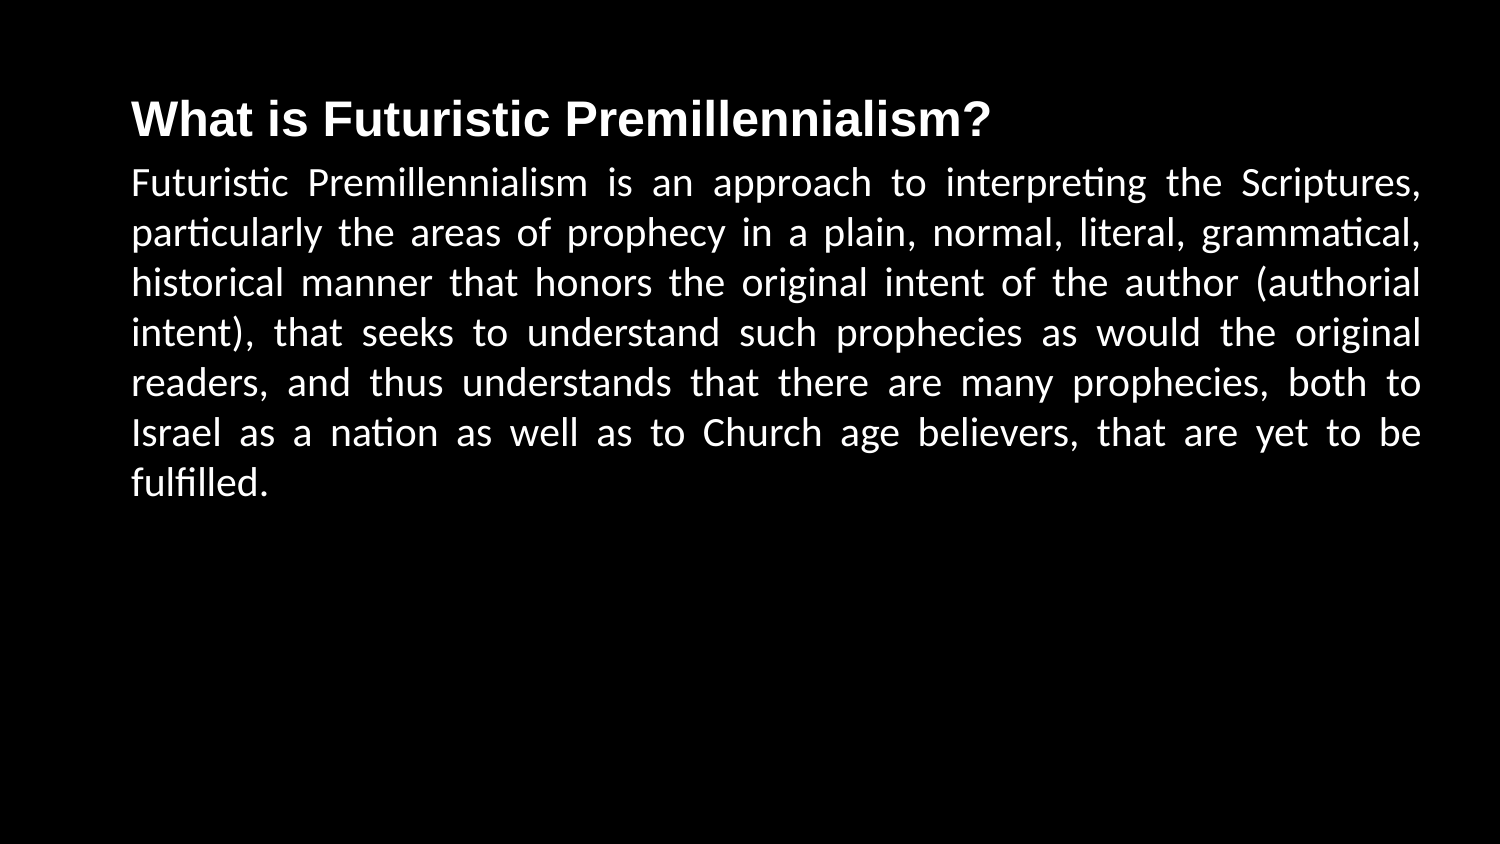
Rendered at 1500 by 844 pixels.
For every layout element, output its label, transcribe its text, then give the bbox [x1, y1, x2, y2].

text_box What is Futuristic Premillennialism? [116, 46, 1397, 146]
text_box Futuristic Premillennialism is an approach to interpreting the Scriptures, particularly the areas of prophecy in a plain, normal, literal, grammatical, historical manner that honors the original intent of the author (authorial intent), that seeks to understand such prophecies as would the original readers, and thus understands that there are many prophecies, both to Israel as a nation as well as to Church age believers, that are yet to be fulfilled. [116, 146, 1438, 310]
